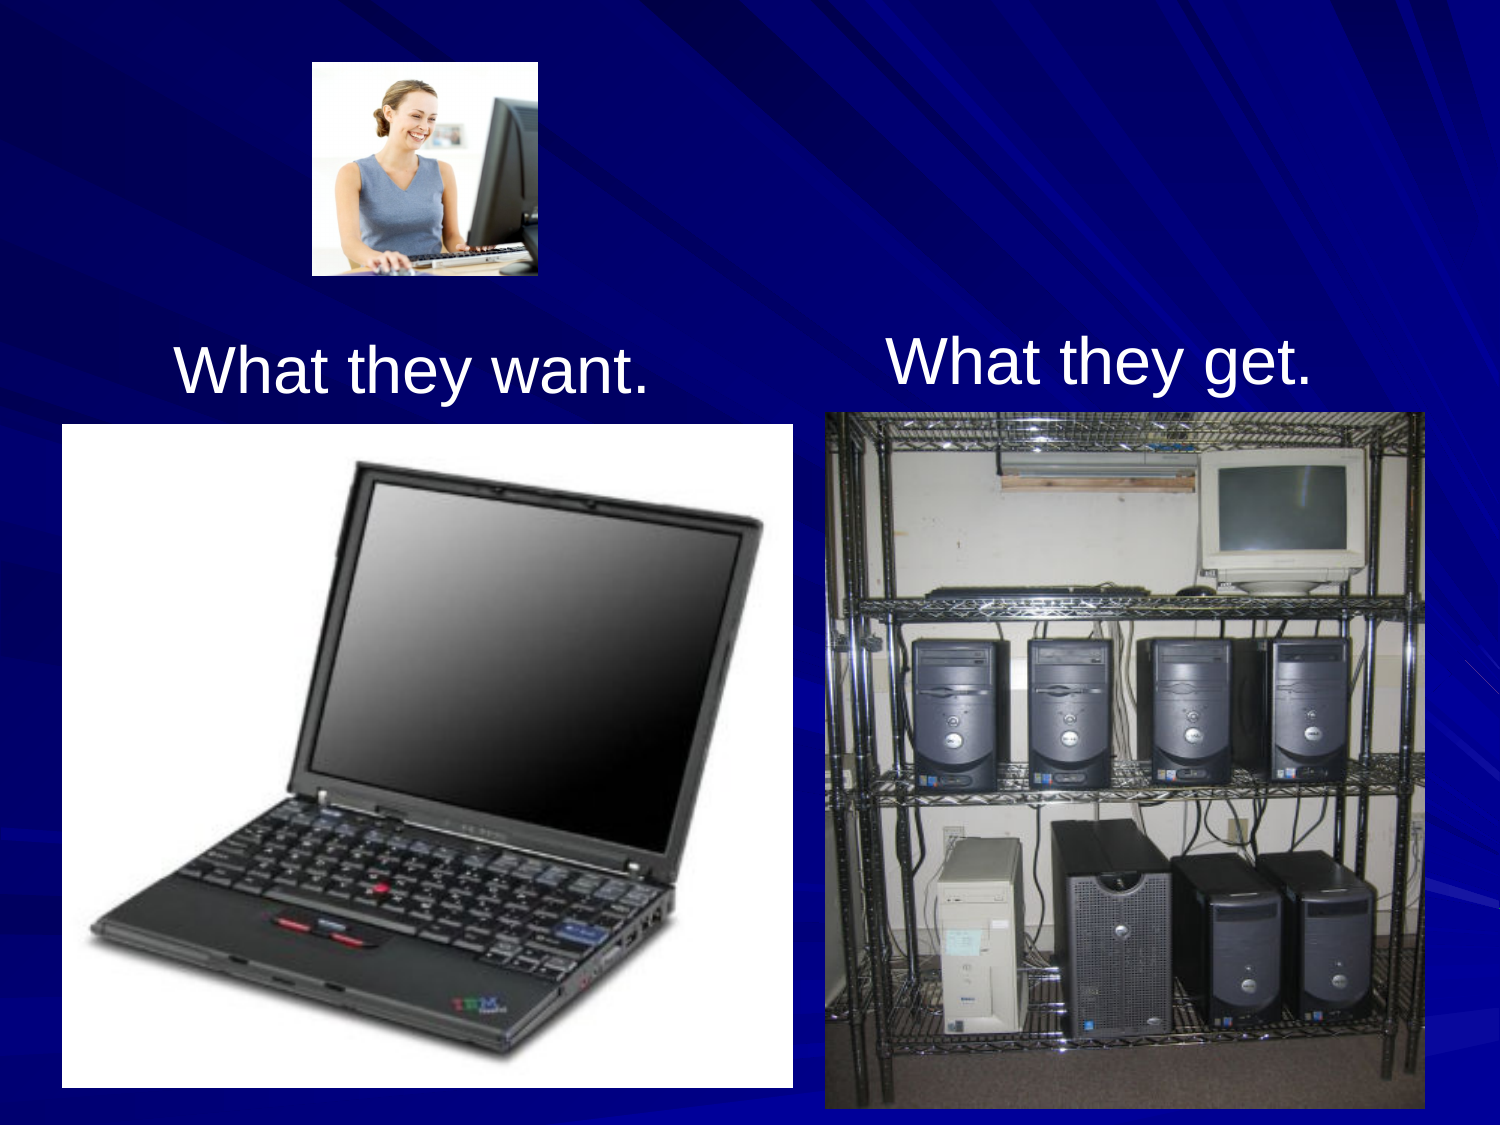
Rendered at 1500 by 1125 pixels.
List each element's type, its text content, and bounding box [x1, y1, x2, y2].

text_box What they get. [762, 262, 1438, 455]
picture [824, 412, 1426, 1109]
picture [312, 62, 538, 276]
picture [62, 424, 793, 1088]
title What they want. [74, 270, 751, 423]
